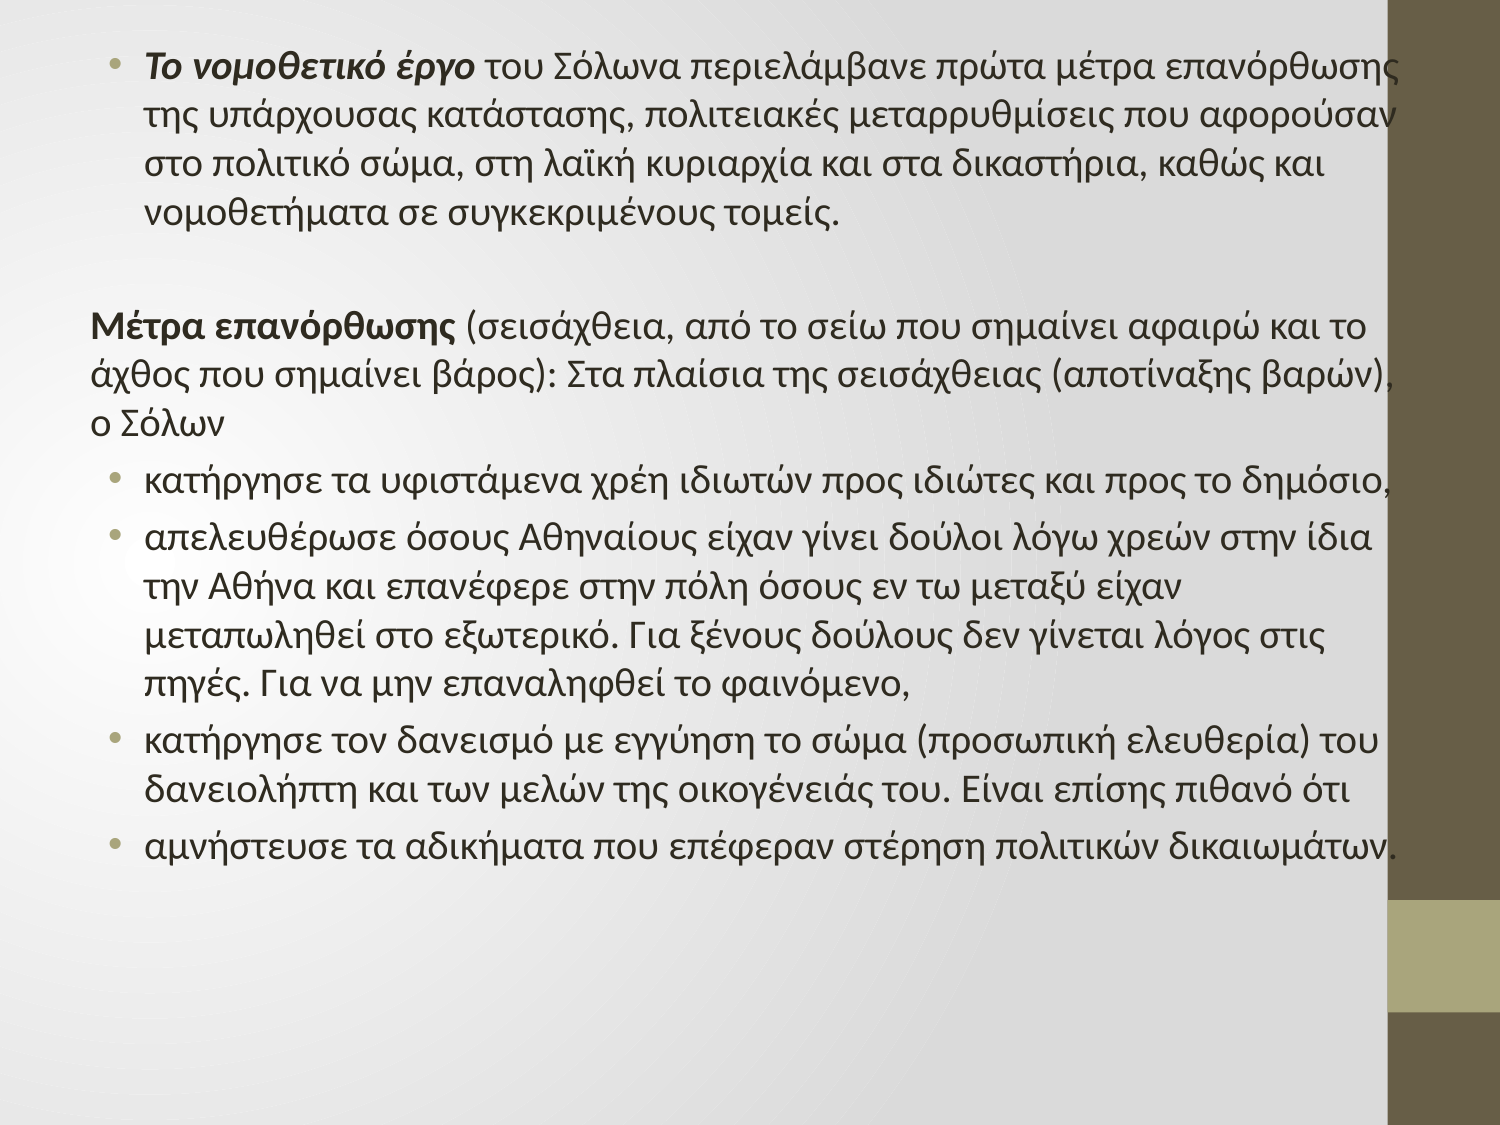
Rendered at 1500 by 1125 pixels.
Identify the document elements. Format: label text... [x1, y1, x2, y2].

list Το νομοθετικό έργο του Σόλωνα περιελάμβανε πρώτα μέτρα επανόρθωσης της υπάρχουσας κατάστασης, πολιτειακές μεταρρυθμίσεις που αφορούσαν στο πολιτικό σώμα, στη λαϊκή κυριαρχία και στα δικαστήρια, καθώς και νομοθετήματα σε συγκεκριμένους τομείς. Μέτρα επανόρθωσης (σεισάχθεια, από το σείω που σημαίνει αφαιρώ και το άχθος που σημαίνει βάρος): Στα πλαίσια της σεισάχθειας (αποτίναξης βαρών), ο Σόλων κατήργησε τα υφιστάμενα χρέη ιδιωτών προς ιδιώτες και προς το δημόσιο, απελευθέρωσε όσους Αθηναίους είχαν γίνει δούλοι λόγω χρεών στην ίδια την Αθήνα και επανέφερε στην πόλη όσους εν τω μεταξύ είχαν μεταπωληθεί στο εξωτερικό. Για ξένους δούλους δεν γίνεται λόγος στις πηγές. Για να μην επαναληφθεί το φαινόμενο, κατήργησε τον δανεισμό με εγγύηση το σώμα (προσωπική ελευθερία) του δανειολήπτη και των μελών της οικογένειάς του. Είναι επίσης πιθανό ότι αμνήστευσε τα αδικήματα που επέφεραν στέρηση πολιτικών δικαιωμάτων. [75, 30, 1425, 1005]
